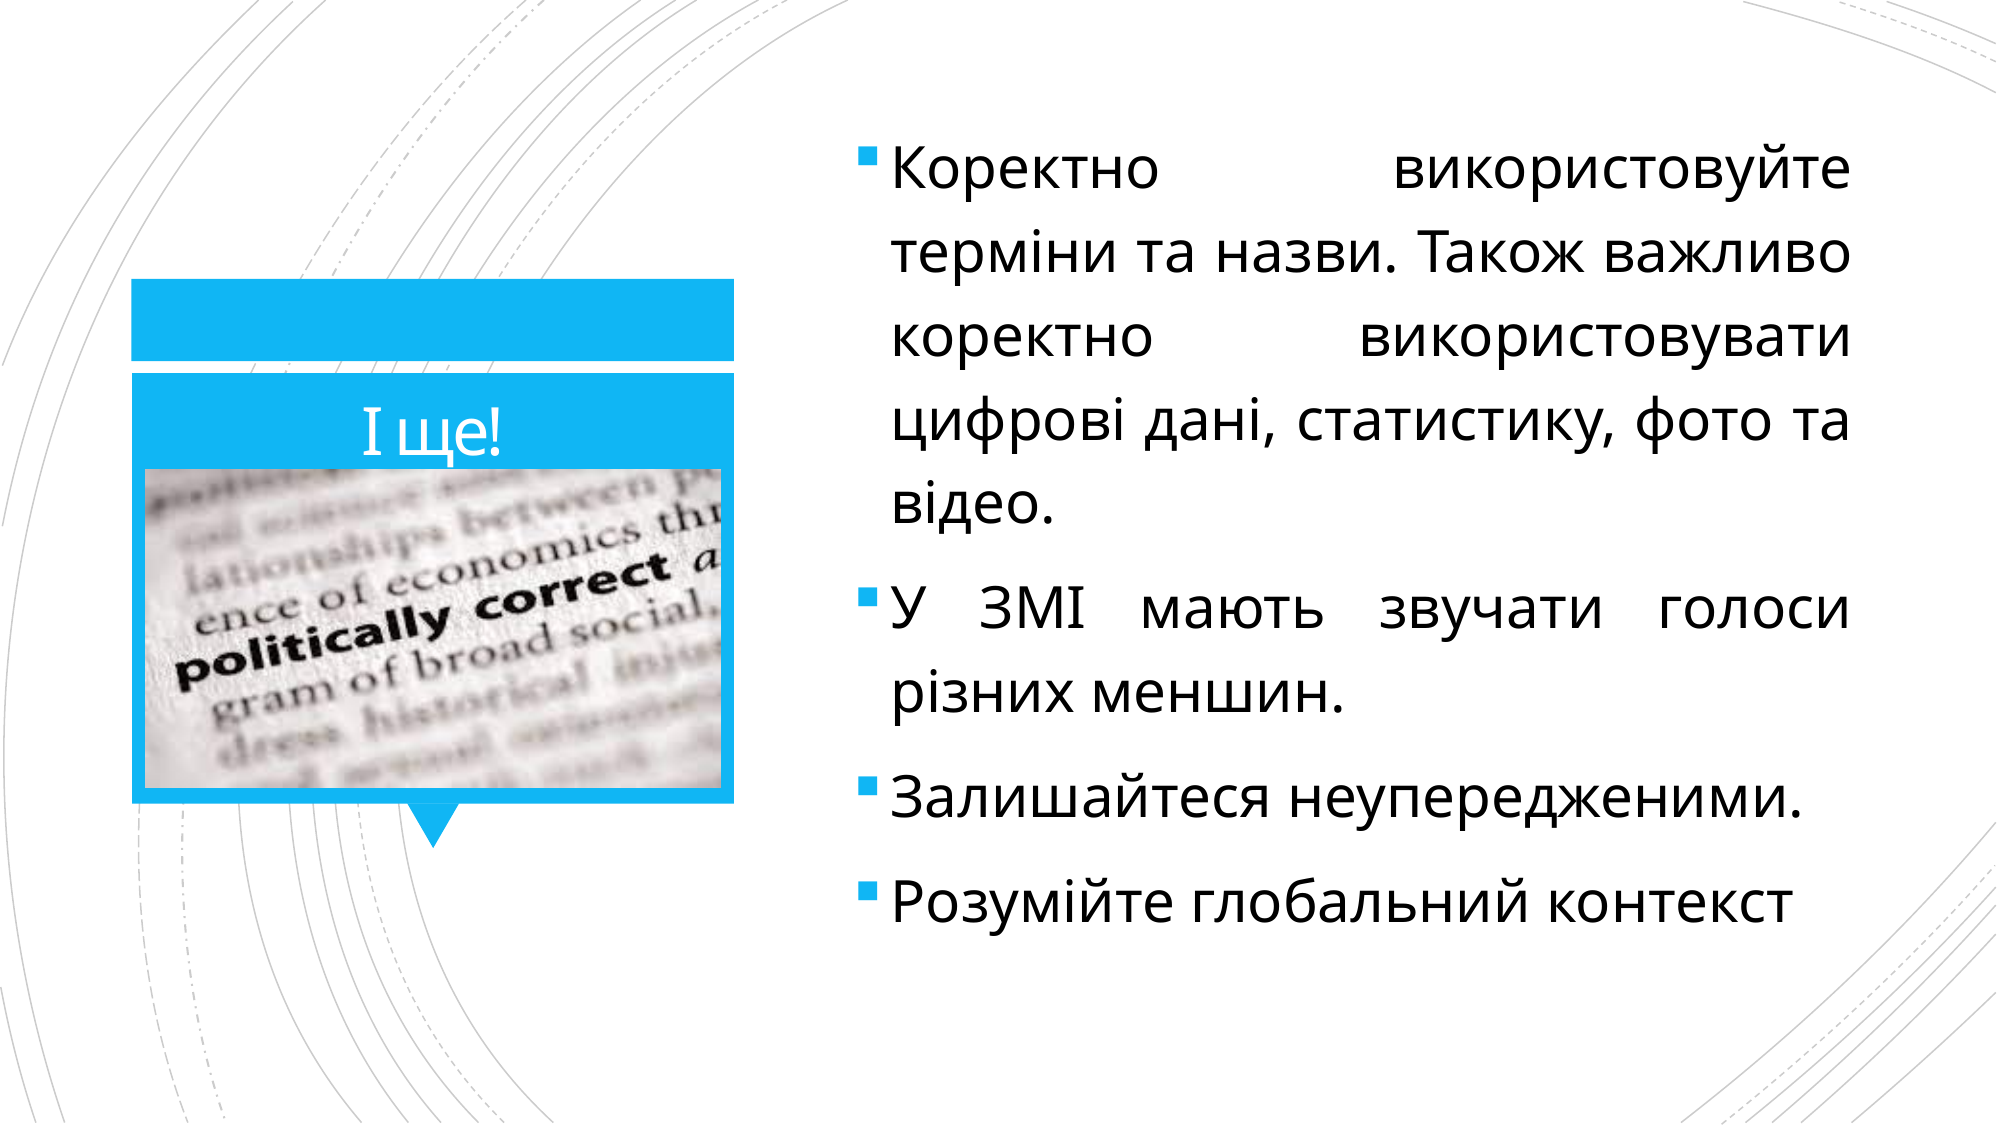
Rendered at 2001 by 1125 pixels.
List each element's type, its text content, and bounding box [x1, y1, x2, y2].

list Коректно використовуйте терміни та назви. Також важливо коректно використовувати цифрові дані, статистику, фото та відео. У ЗМІ мають звучати голоси різних меншин. Залишайтеся неупередженими. Розумійте глобальний контекст [838, 131, 1868, 993]
title І ще! [145, 385, 721, 469]
picture [146, 470, 720, 787]
